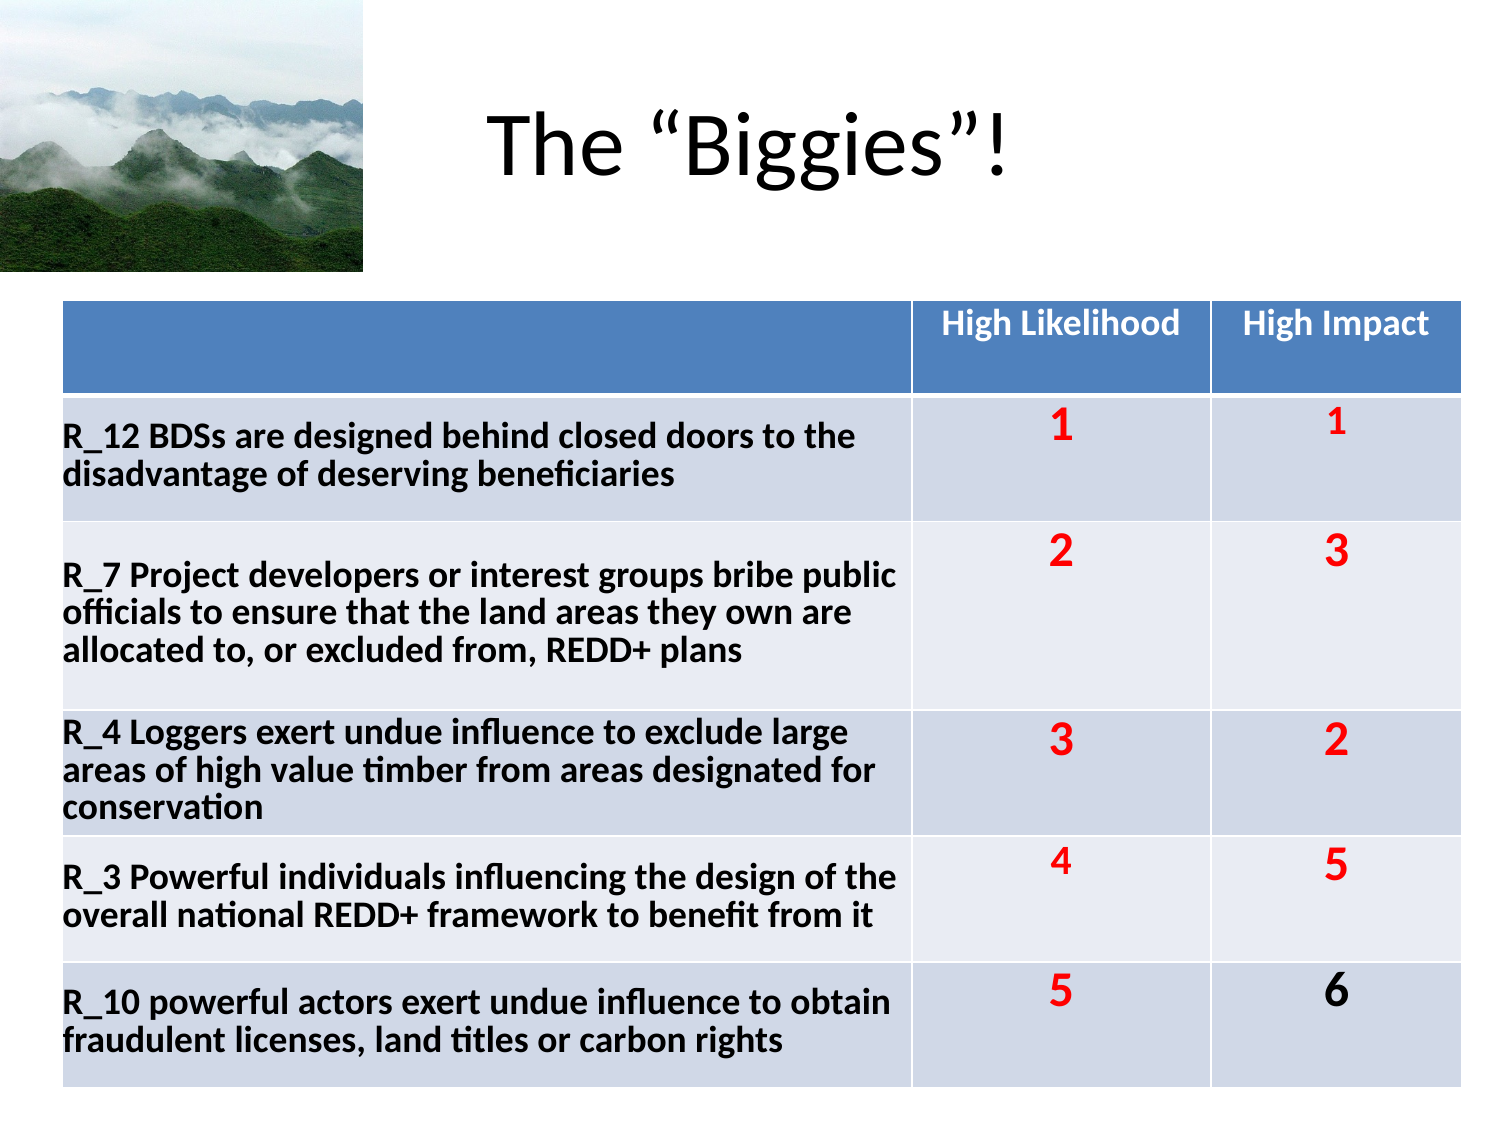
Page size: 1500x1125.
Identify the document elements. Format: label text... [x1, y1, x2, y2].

table_cell 1 [913, 398, 1210, 521]
table_header High Likelihood [913, 301, 1210, 393]
table_cell 6 [1212, 963, 1461, 1087]
table_cell 3 [1212, 522, 1461, 709]
table_cell R_7 Project developers or interest groups bribe public officials to ensure that the land areas they own are allocated to, or excluded from, REDD+ plans [63, 522, 911, 709]
table_header High Impact [1212, 301, 1461, 393]
table_cell R_3 Powerful individuals influencing the design of the overall national REDD+ framework to benefit from it [63, 837, 911, 961]
table_cell 5 [1212, 837, 1461, 961]
table_header [63, 301, 911, 393]
table_cell R_12 BDSs are designed behind closed doors to the disadvantage of deserving beneficiaries [63, 398, 911, 521]
table_cell R_4 Loggers exert undue influence to exclude large areas of high value timber from areas designated for conservation [63, 711, 911, 835]
picture [0, 0, 363, 273]
table_cell 2 [913, 522, 1210, 709]
table_cell 5 [913, 963, 1210, 1087]
title The “Biggies”! [366, 45, 1425, 233]
table_cell R_10 powerful actors exert undue influence to obtain fraudulent licenses, land titles or carbon rights [63, 963, 911, 1087]
table_cell 1 [1212, 398, 1461, 521]
table_cell 4 [913, 837, 1210, 961]
table_cell 3 [913, 711, 1210, 835]
table_cell 2 [1212, 711, 1461, 835]
